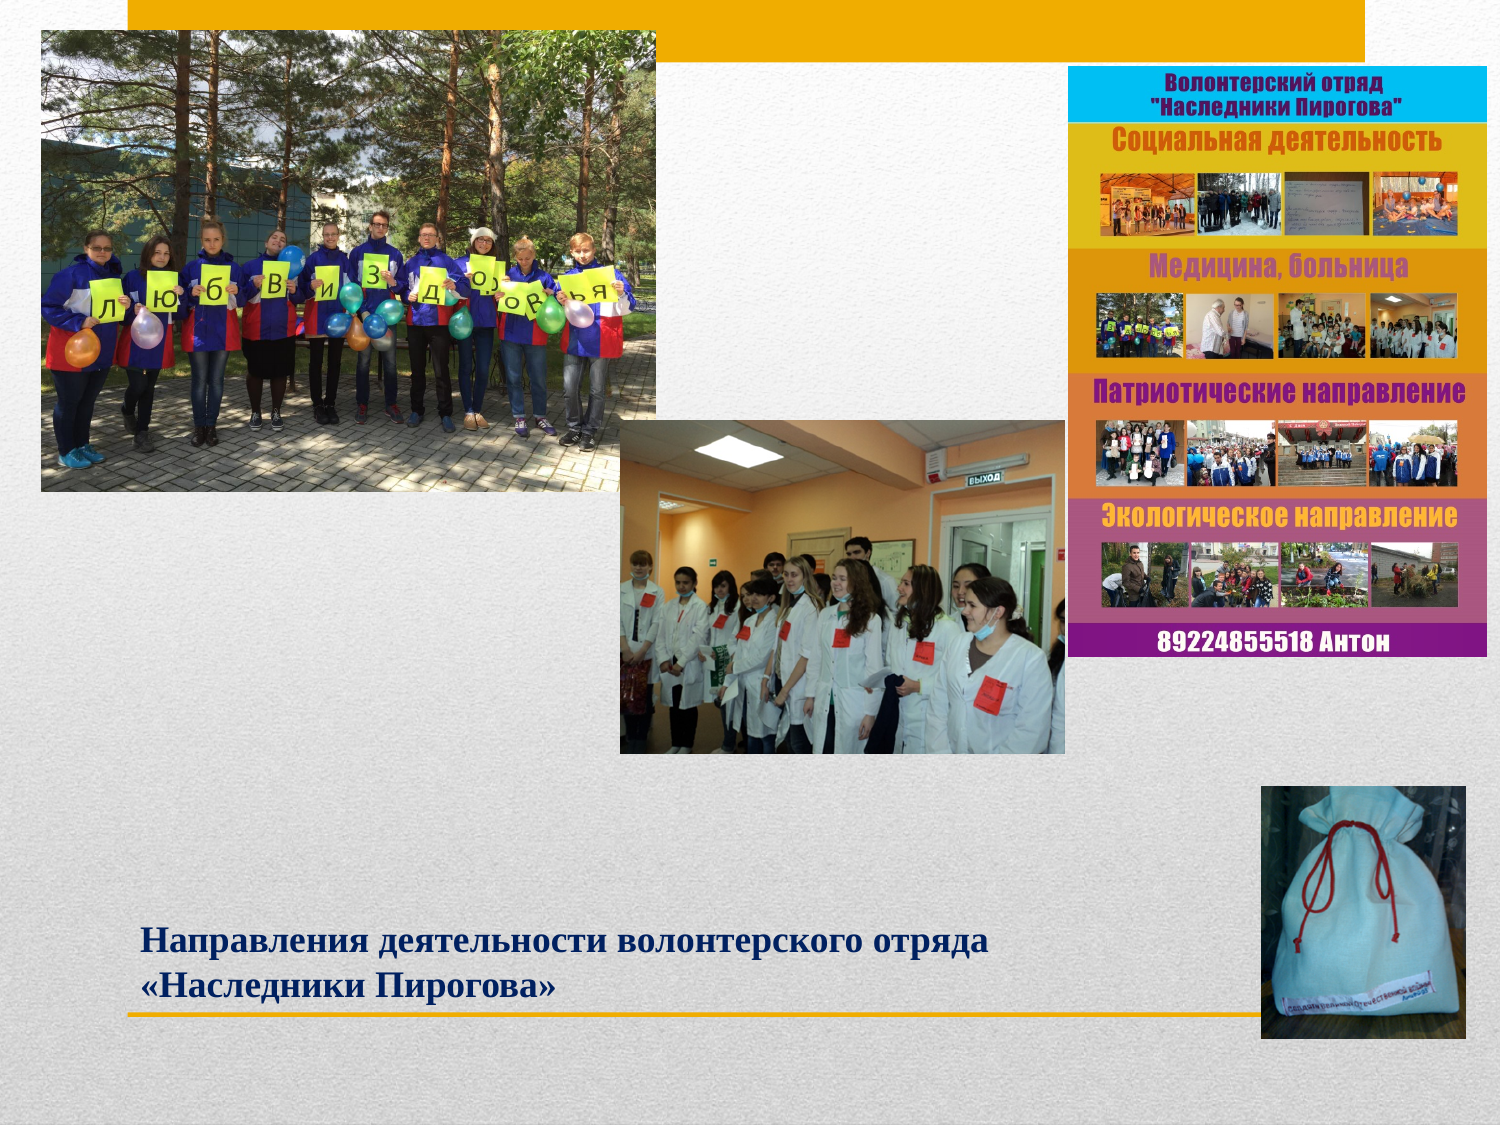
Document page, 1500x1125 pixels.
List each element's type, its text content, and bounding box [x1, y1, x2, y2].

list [1068, 65, 1487, 658]
picture [40, 30, 1066, 755]
title Направления деятельности волонтерского отряда «Наследники Пирогова» [125, 750, 1238, 1013]
picture [1260, 786, 1466, 1040]
